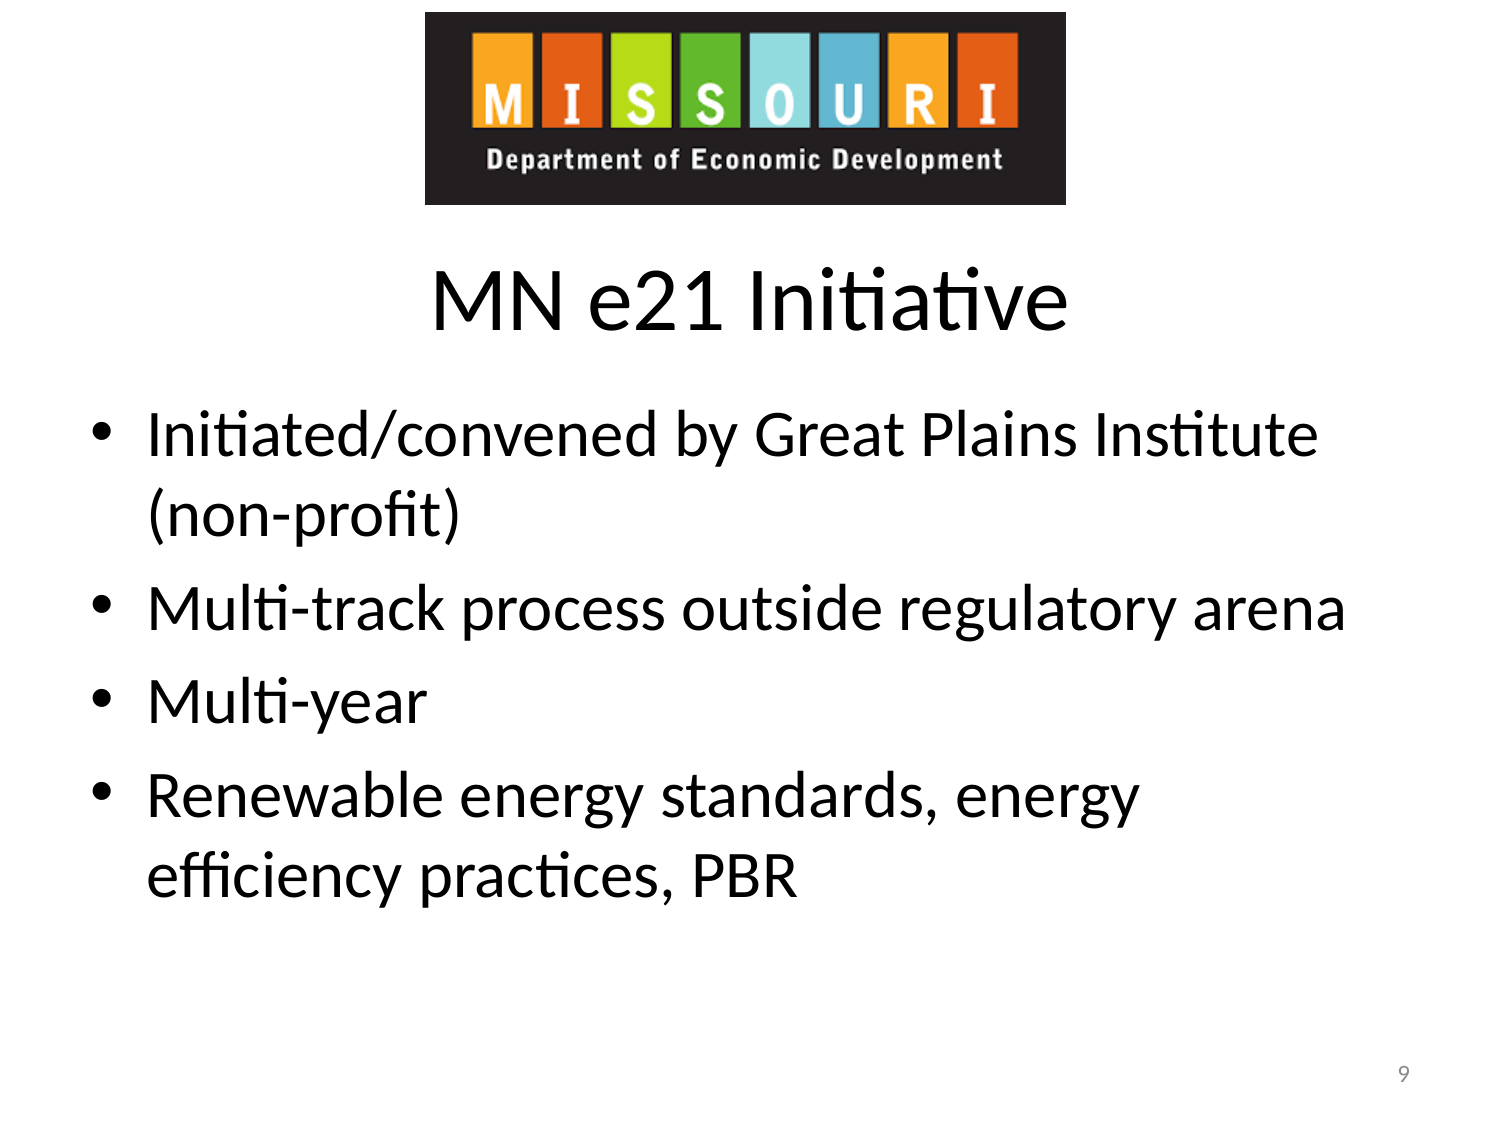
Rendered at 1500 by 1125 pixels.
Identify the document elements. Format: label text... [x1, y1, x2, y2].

picture [424, 12, 1066, 205]
slide_number 9 [1074, 1042, 1425, 1103]
title MN e21 Initiative [75, 200, 1425, 382]
list Initiated/convened by Great Plains Institute (non-profit) Multi-track process outside regulatory arena Multi-year Renewable energy standards, energy efficiency practices, PBR [75, 382, 1425, 1125]
